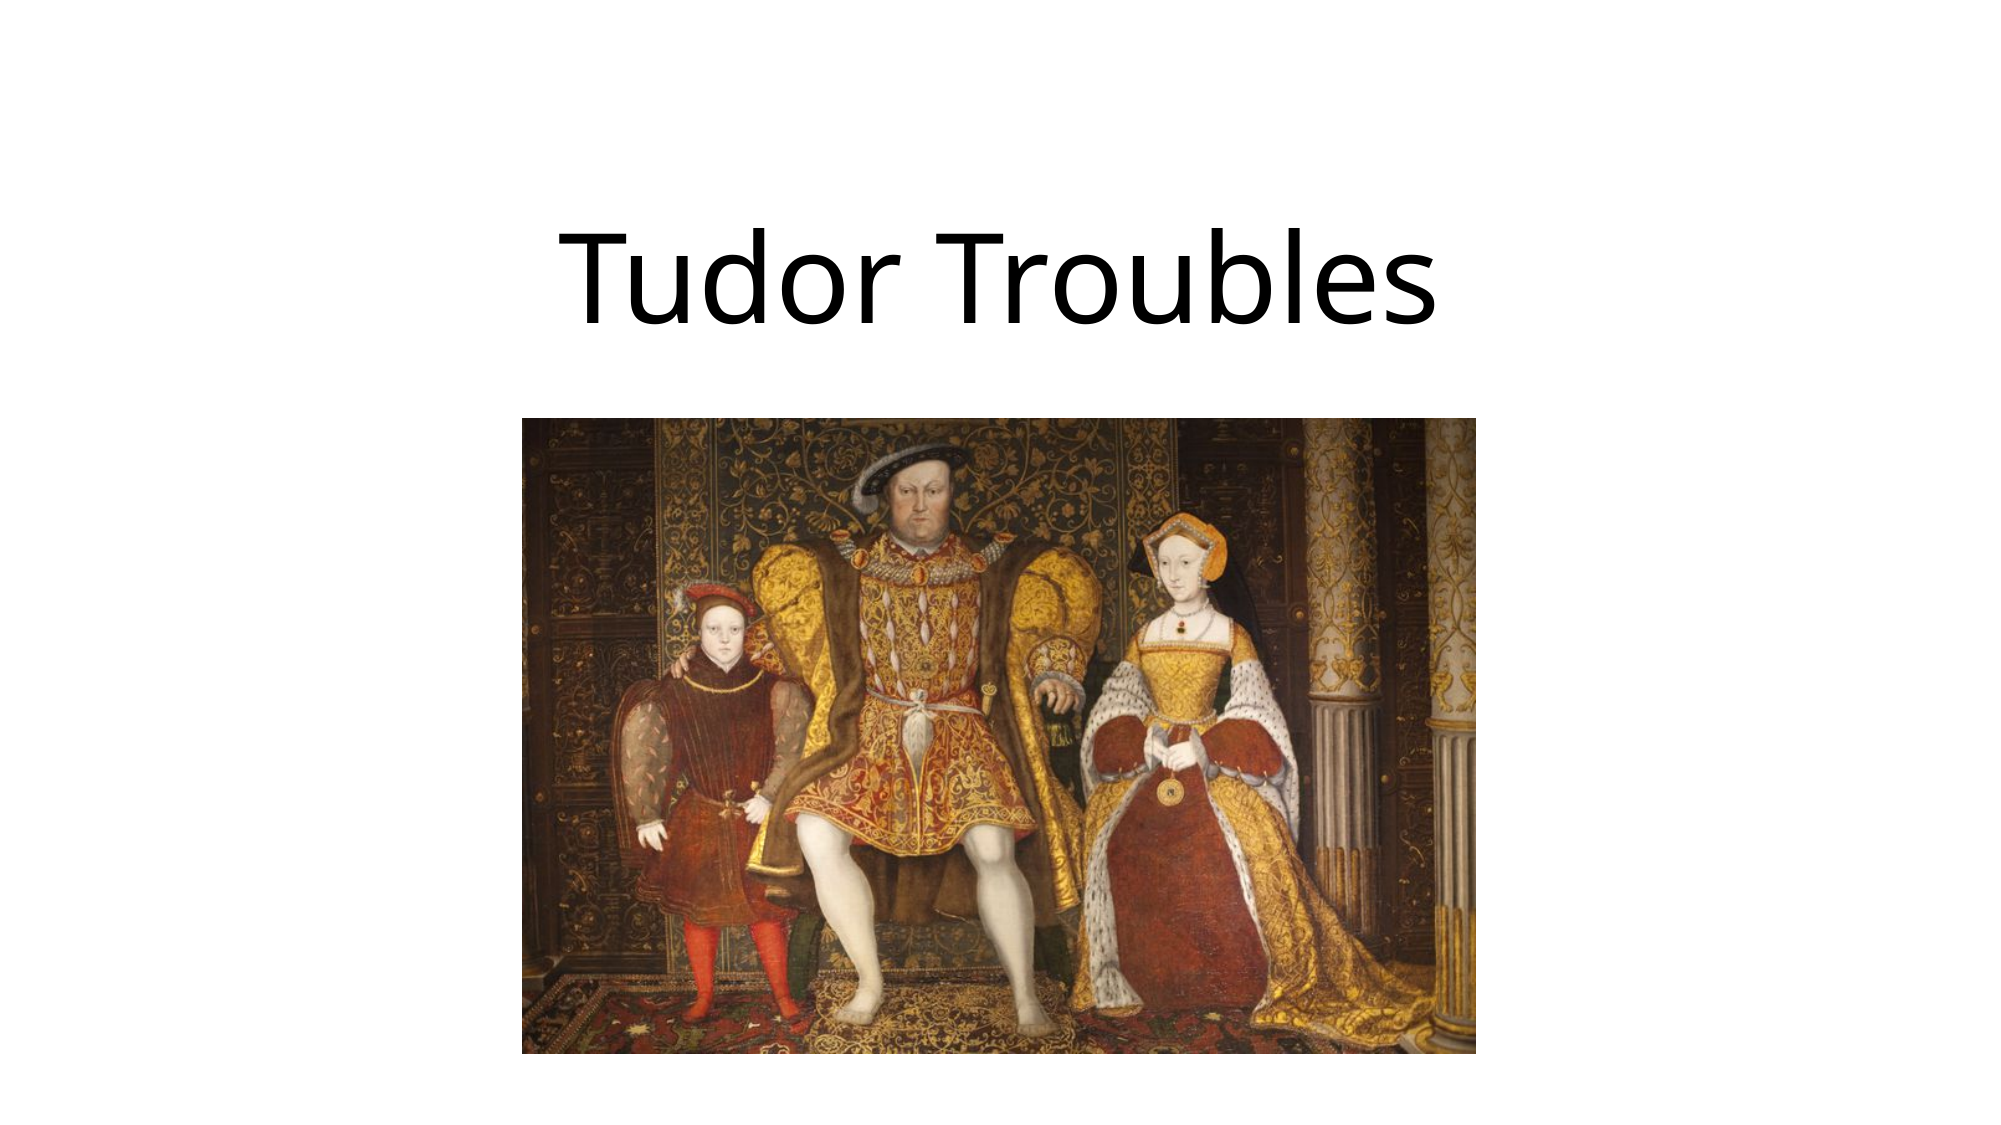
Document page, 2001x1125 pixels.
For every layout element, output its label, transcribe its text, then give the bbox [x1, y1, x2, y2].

picture [522, 418, 1476, 1054]
title Tudor Troubles [249, 0, 1750, 359]
